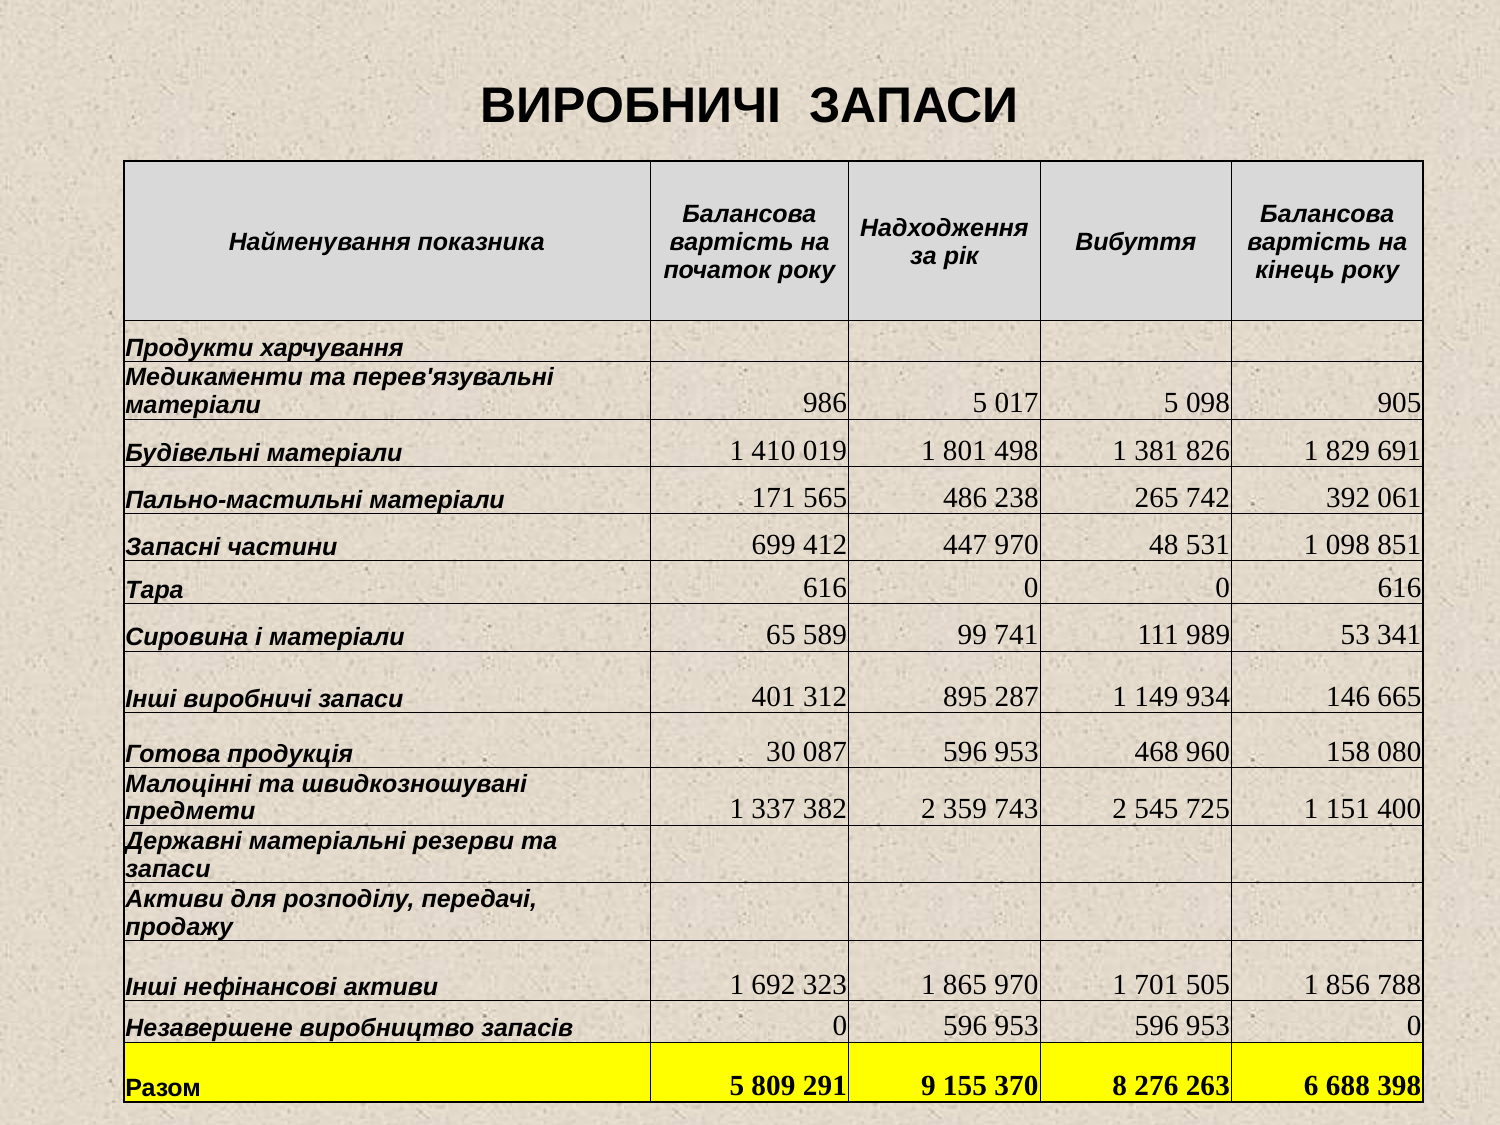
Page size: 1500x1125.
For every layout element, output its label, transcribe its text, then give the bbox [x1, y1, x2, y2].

table_cell 6 688 398 [1232, 1043, 1422, 1101]
table_cell 0 [1232, 1001, 1422, 1042]
table_cell 905 [1232, 362, 1422, 419]
table_header Вибуття [1041, 162, 1231, 320]
table_cell [651, 826, 848, 882]
table_cell 111 989 [1041, 604, 1231, 651]
table_cell 158 080 [1232, 713, 1422, 767]
table_cell 48 531 [1041, 514, 1231, 560]
table_cell Пально-мастильні матеріали [125, 467, 650, 513]
table_cell 1 701 505 [1041, 941, 1231, 1000]
table_cell Тара [125, 561, 650, 603]
table_cell 616 [651, 561, 848, 603]
table_cell Активи для розподілу, передачі, продажу [125, 883, 650, 940]
table_cell 468 960 [1041, 713, 1231, 767]
table_cell 265 742 [1041, 467, 1231, 513]
table_cell 1 098 851 [1232, 514, 1422, 560]
table_cell 2 359 743 [849, 768, 1040, 825]
table_cell [1232, 883, 1422, 940]
table_cell 1 865 970 [849, 941, 1040, 1000]
table_cell 5 017 [849, 362, 1040, 419]
table_cell 53 341 [1232, 604, 1422, 651]
table_cell 30 087 [651, 713, 848, 767]
table_cell Інші виробничі запаси [125, 652, 650, 712]
table_cell [849, 883, 1040, 940]
table_cell 1 149 934 [1041, 652, 1231, 712]
table_cell 895 287 [849, 652, 1040, 712]
table_cell 616 [1232, 561, 1422, 603]
table_cell 486 238 [849, 467, 1040, 513]
table_cell Незавершене виробництво запасів [125, 1001, 650, 1042]
table_cell [1041, 321, 1231, 361]
table_cell 1 829 691 [1232, 420, 1422, 466]
table_cell Разом [125, 1043, 650, 1101]
table_cell Державні матеріальні резерви та запаси [125, 826, 650, 882]
table_cell [651, 883, 848, 940]
table_cell 1 801 498 [849, 420, 1040, 466]
table_cell 99 741 [849, 604, 1040, 651]
table_cell 8 276 263 [1041, 1043, 1231, 1101]
table_cell Малоцінні та швидкозношувані предмети [125, 768, 650, 825]
table_cell 0 [651, 1001, 848, 1042]
table_cell 596 953 [849, 713, 1040, 767]
table_cell 392 061 [1232, 467, 1422, 513]
table_cell 5 809 291 [651, 1043, 848, 1101]
table_cell 0 [849, 561, 1040, 603]
table_cell [1041, 883, 1231, 940]
table_cell 146 665 [1232, 652, 1422, 712]
table_cell 596 953 [849, 1001, 1040, 1042]
table_header Надходження за рік [849, 162, 1040, 320]
picture [0, 0, 1500, 1125]
table_cell 65 589 [651, 604, 848, 651]
table_cell Продукти харчування [125, 321, 650, 361]
table_cell [1041, 826, 1231, 882]
table_cell 401 312 [651, 652, 848, 712]
table_cell Будівельні матеріали [125, 420, 650, 466]
table_cell Запасні частини [125, 514, 650, 560]
table_cell 1 337 382 [651, 768, 848, 825]
table_cell [849, 321, 1040, 361]
table_header Найменування показника [125, 162, 650, 320]
title ВИРОБНИЧІ ЗАПАСИ [75, 45, 1425, 161]
table_cell 5 098 [1041, 362, 1231, 419]
table_cell 1 410 019 [651, 420, 848, 466]
table_cell 2 545 725 [1041, 768, 1231, 825]
table_cell [651, 321, 848, 361]
table_cell [849, 826, 1040, 882]
table_cell Інші нефінансові активи [125, 941, 650, 1000]
table_cell 1 856 788 [1232, 941, 1422, 1000]
table_cell 9 155 370 [849, 1043, 1040, 1101]
table_cell 1 381 826 [1041, 420, 1231, 466]
table_cell [1232, 321, 1422, 361]
table_cell 699 412 [651, 514, 848, 560]
table_cell Сировина і матеріали [125, 604, 650, 651]
table_cell 0 [1041, 561, 1231, 603]
table_cell 596 953 [1041, 1001, 1231, 1042]
table_cell [1232, 826, 1422, 882]
table_header Балансова вартість на початок року [651, 162, 848, 320]
table_cell Готова продукція [125, 713, 650, 767]
table_cell 1 151 400 [1232, 768, 1422, 825]
table_header Балансова вартість на кінець року [1232, 162, 1422, 320]
table_cell Медикаменти та перев'язувальні матеріали [125, 362, 650, 419]
table_cell 171 565 [651, 467, 848, 513]
table_cell 986 [651, 362, 848, 419]
table_cell 447 970 [849, 514, 1040, 560]
table_cell 1 692 323 [651, 941, 848, 1000]
